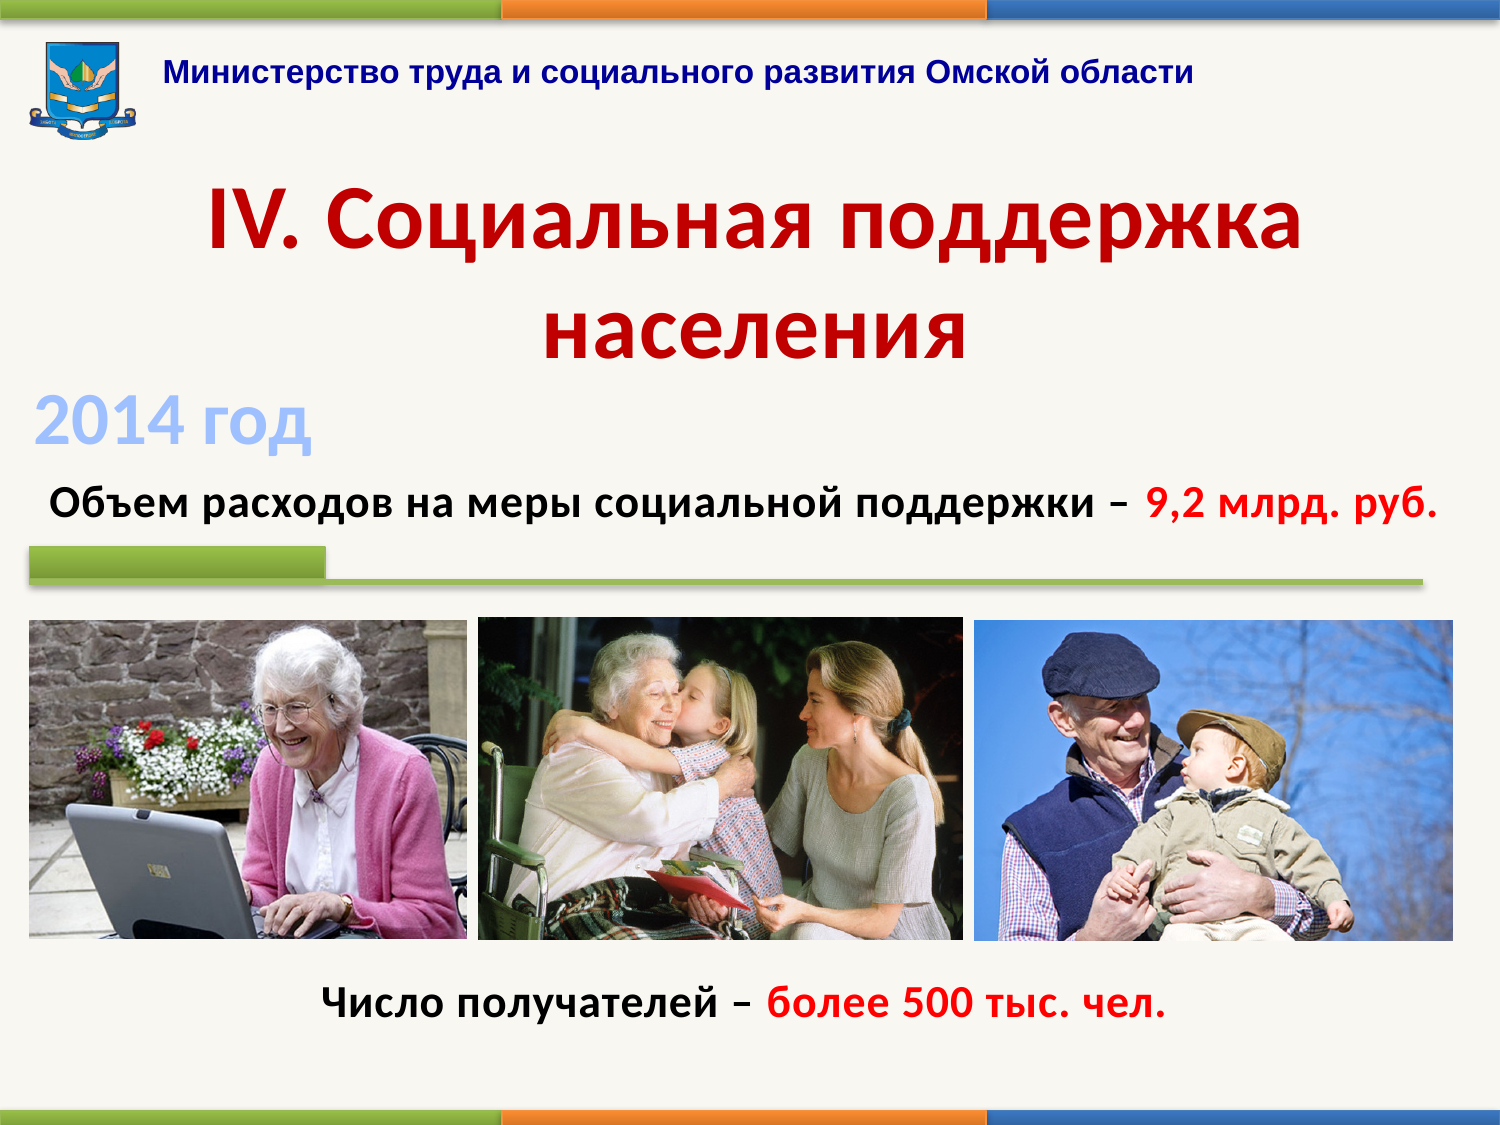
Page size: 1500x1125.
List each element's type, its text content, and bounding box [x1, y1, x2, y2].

text_box [0, 0, 499, 20]
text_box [0, 1110, 1500, 1125]
text_box Объем расходов на меры социальной поддержки – 9,2 млрд. руб. [0, 464, 1500, 535]
text_box [501, 0, 987, 20]
text_box [988, 0, 1500, 20]
text_box [29, 546, 326, 579]
picture [478, 617, 963, 941]
text_box IV. Социальная поддержка населения [64, 159, 1447, 384]
picture [29, 620, 467, 939]
text_box 2014 год [18, 361, 328, 467]
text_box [29, 42, 1448, 153]
picture [974, 620, 1453, 941]
text_box Число получателей – более 500 тыс. чел. [0, 964, 1500, 1034]
